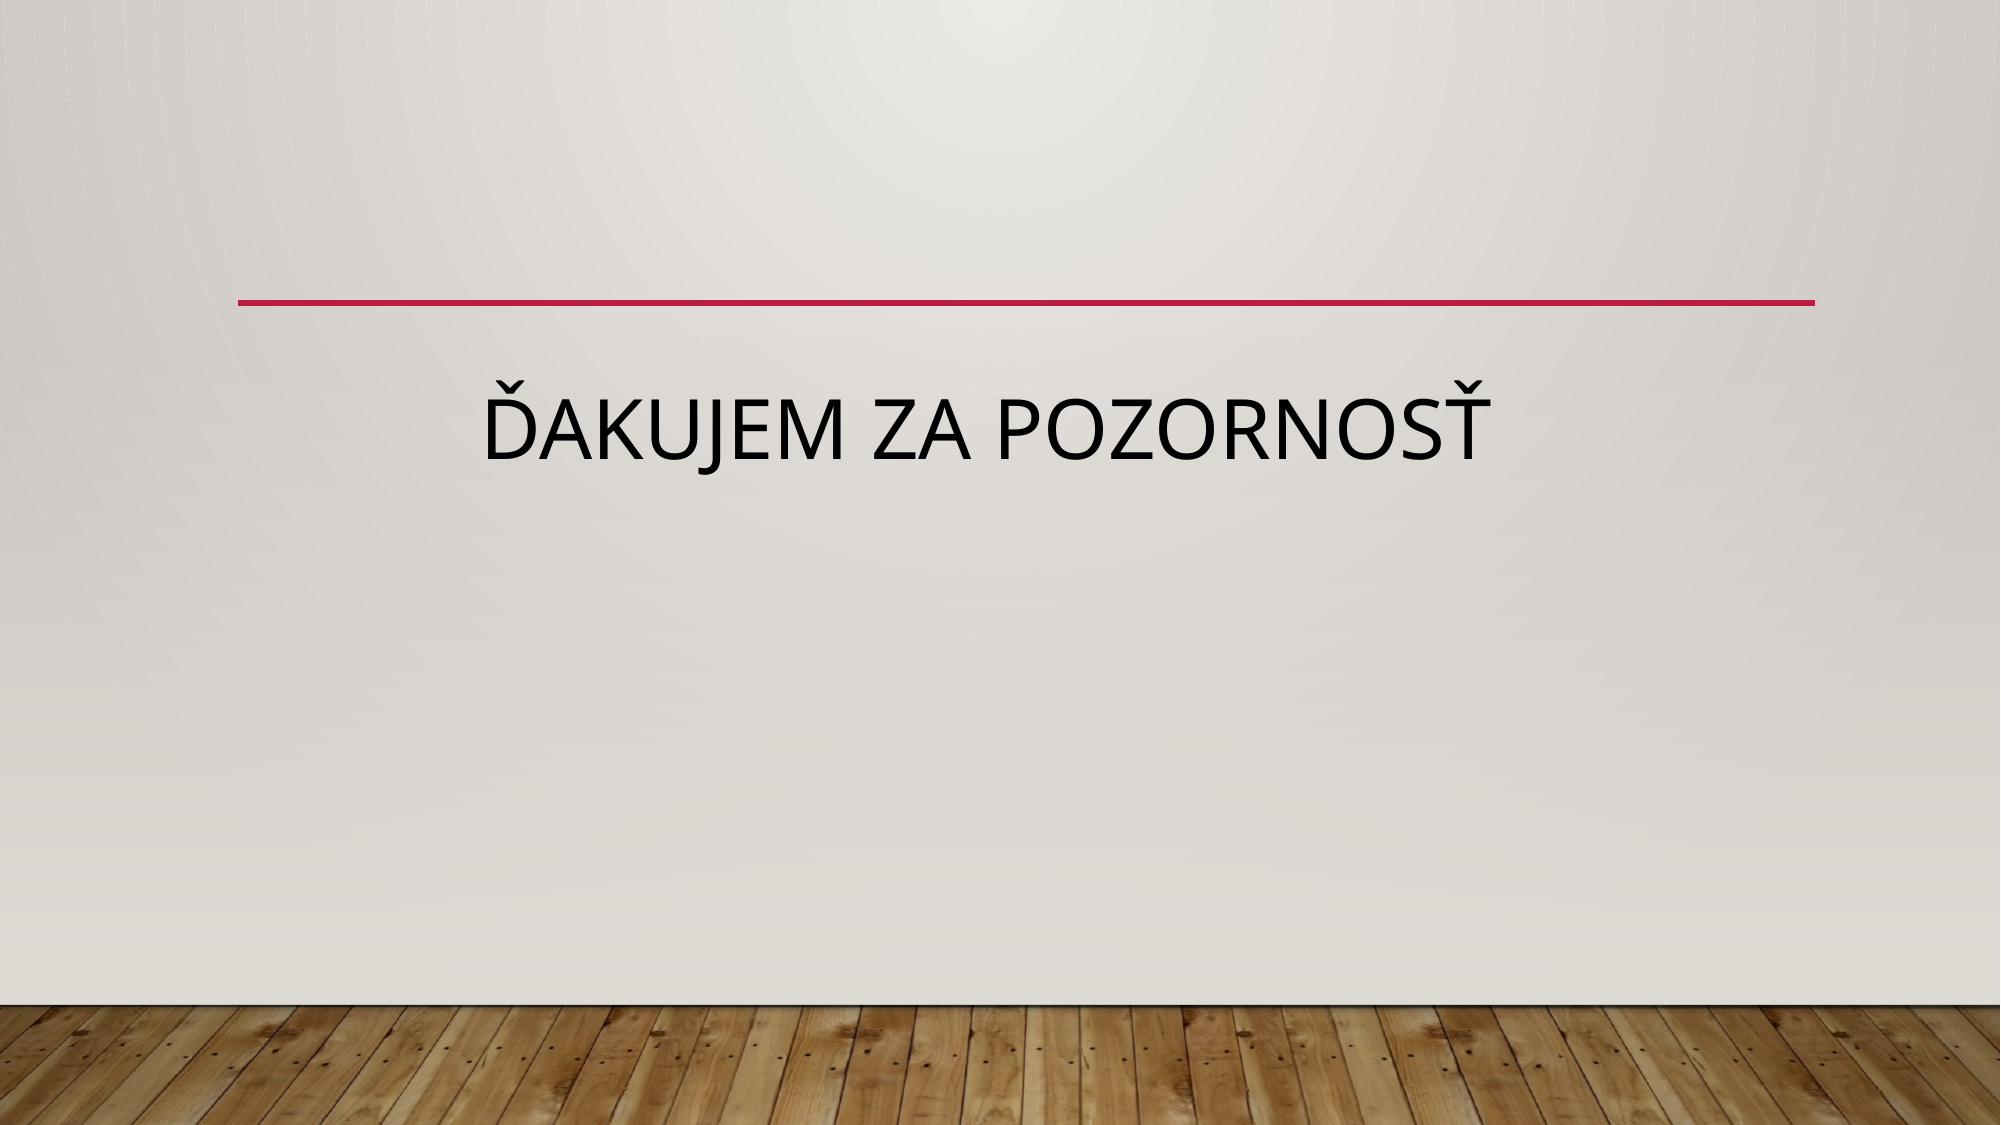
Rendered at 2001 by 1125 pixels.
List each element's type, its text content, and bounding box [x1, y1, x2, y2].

picture [0, 1005, 2000, 1125]
title Ďakujem za pozornosť [465, 380, 1535, 670]
